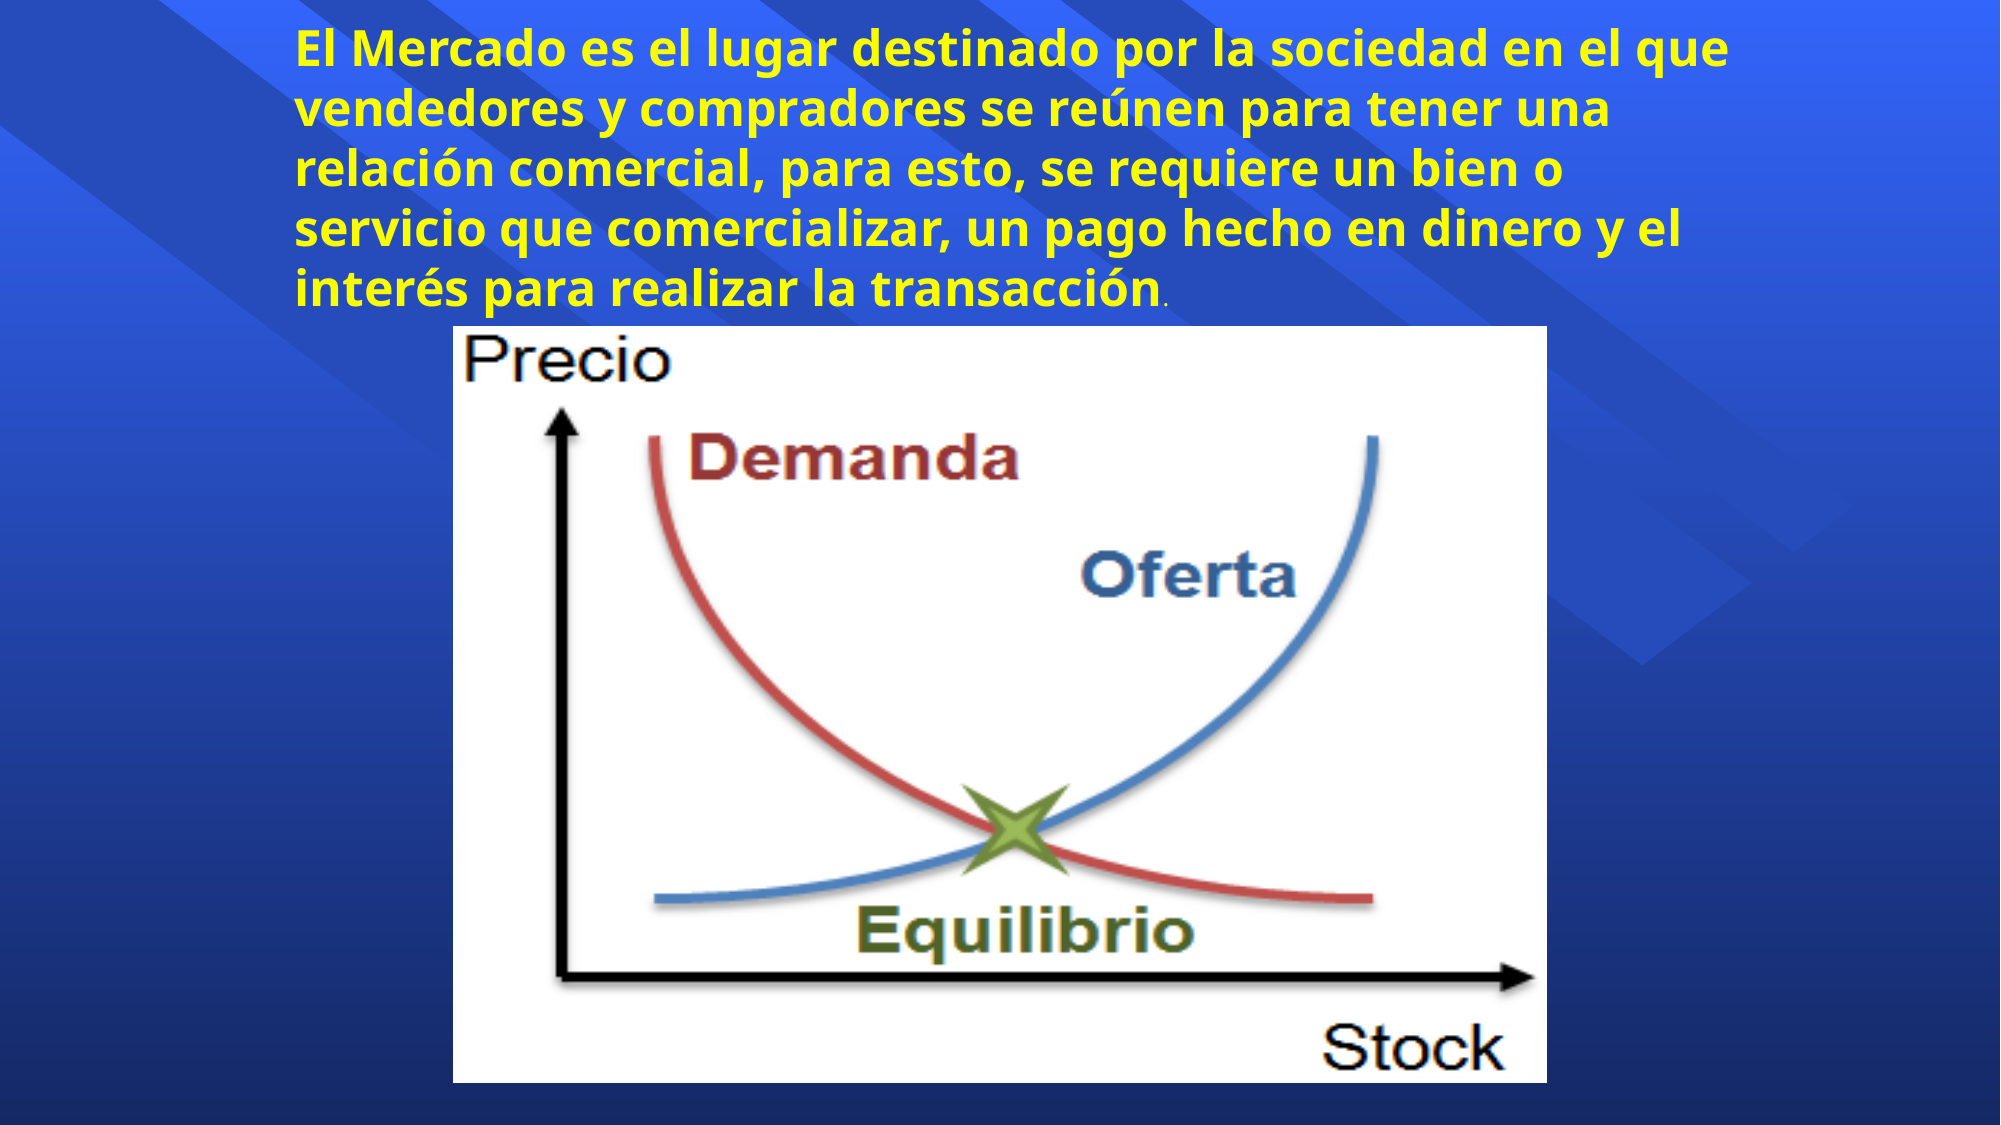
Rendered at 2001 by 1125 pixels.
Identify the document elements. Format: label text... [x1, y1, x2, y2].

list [452, 326, 1548, 1083]
title El Mercado es el lugar destinado por la sociedad en el que vendedores y compradores se reúnen para tener una relación comercial, para esto, se requiere un bien o servicio que comercializar, un pago hecho en dinero y el interés para realizar la transacción. [278, 65, 1751, 267]
